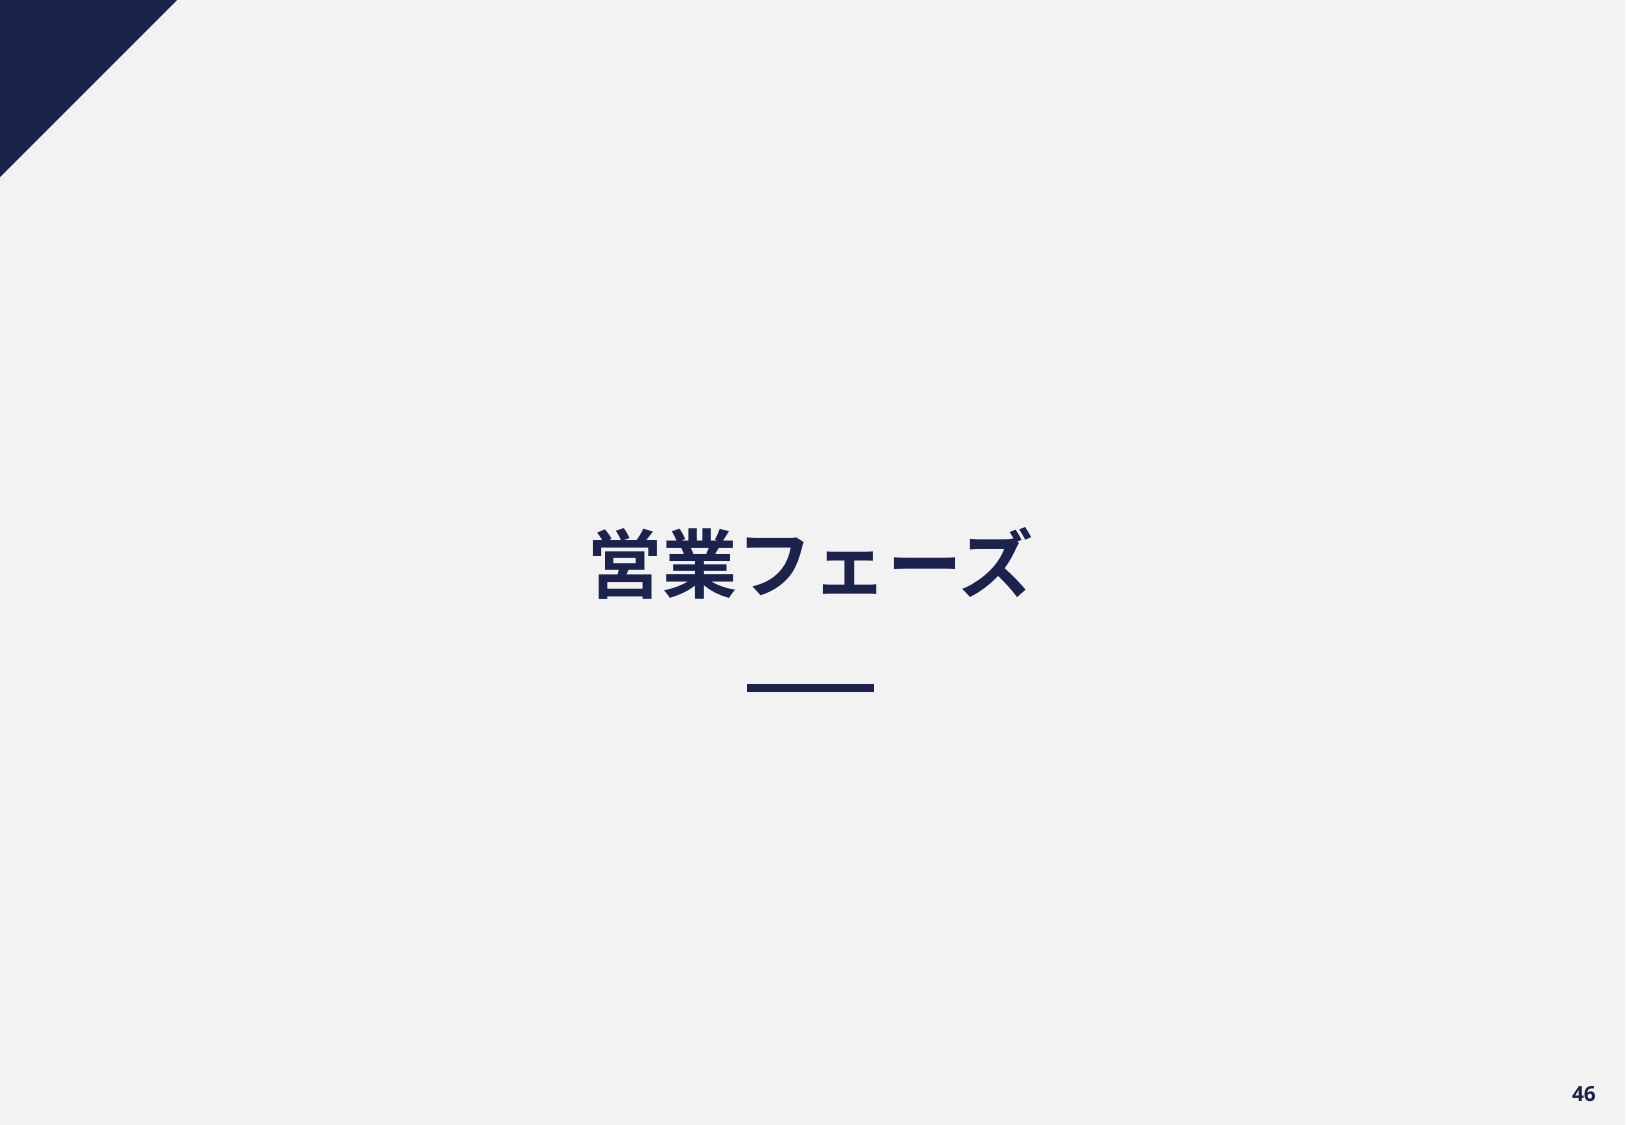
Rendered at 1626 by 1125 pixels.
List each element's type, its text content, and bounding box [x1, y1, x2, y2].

slide_number 45 [1334, 1065, 1625, 1125]
title 営業フェーズ [205, 437, 1416, 688]
